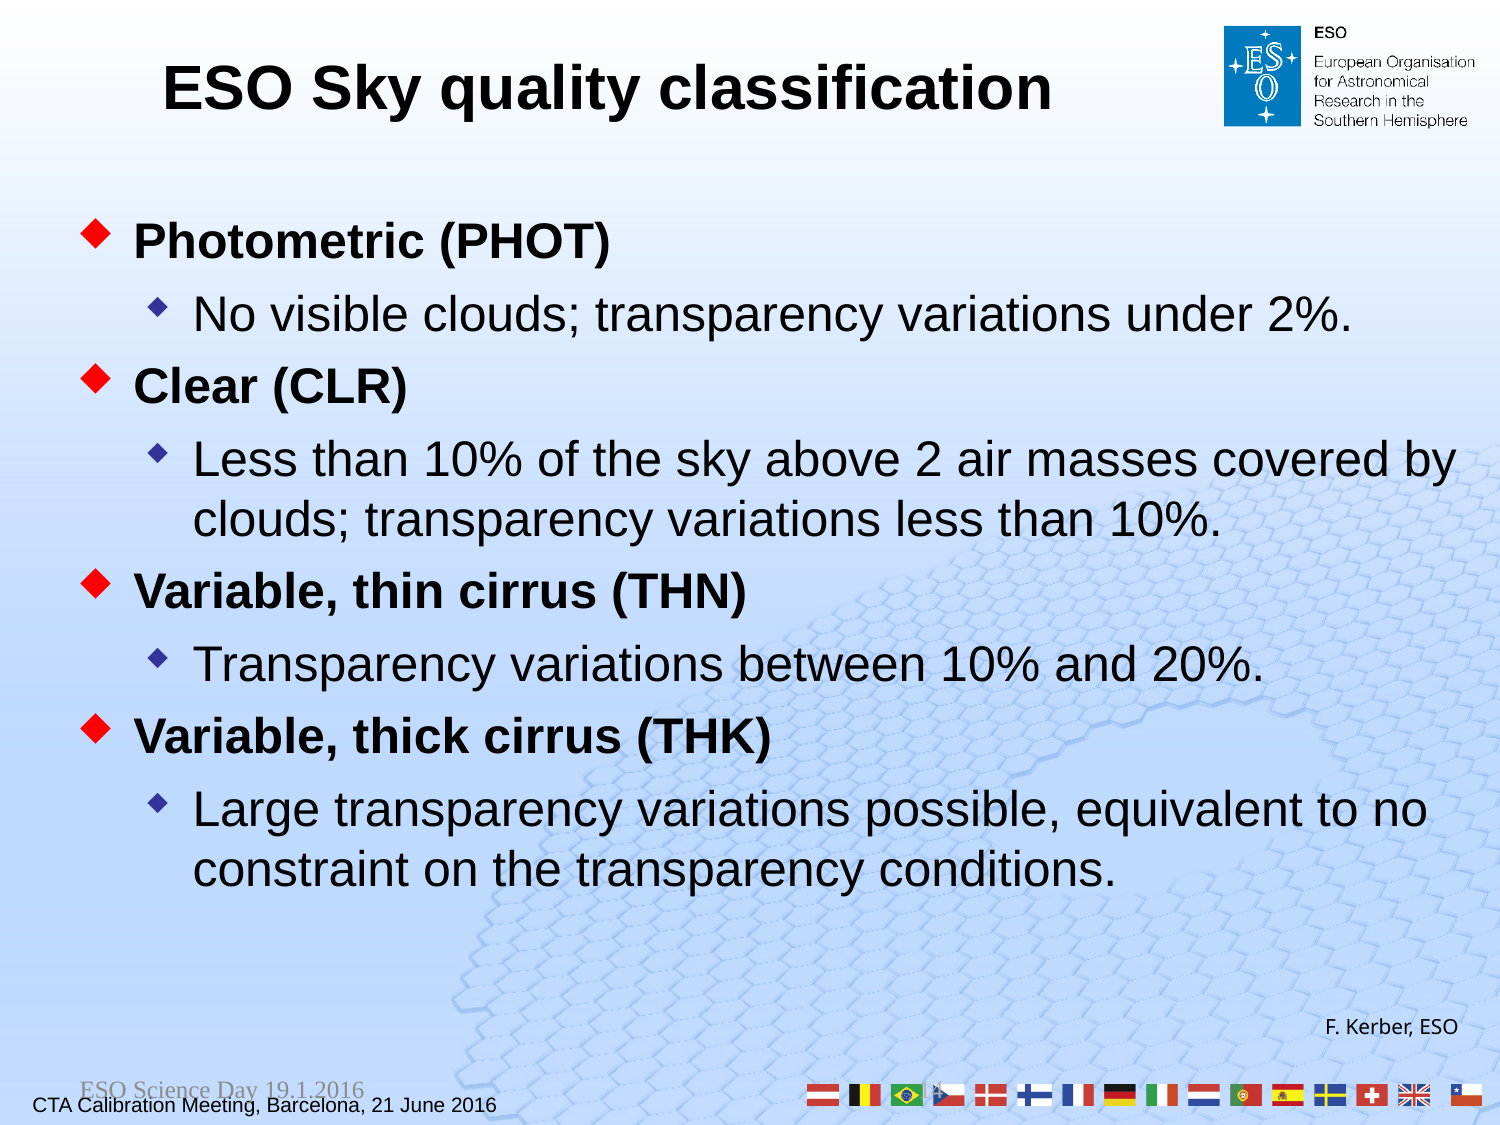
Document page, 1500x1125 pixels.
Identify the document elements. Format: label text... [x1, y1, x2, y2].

text_box F. Kerber, ESO [1310, 1006, 1474, 1047]
title ESO Sky quality classification [17, 0, 1199, 169]
picture [0, 0, 1500, 1125]
slide_number 14 [854, 1067, 959, 1119]
footer ESO Science Day 19.1.2016 [64, 1067, 854, 1119]
list Photometric (PHOT) No visible clouds; transparency variations under 2%. Clear (CLR) Less than 10% of the sky above 2 air masses covered by clouds; transparency variations less than 10%. Variable, thin cirrus (THN) Transparency variations between 10% and 20%. Variable, thick cirrus (THK) Large transparency variations possible, equivalent to no constraint on the transparency conditions. [59, 200, 1495, 1067]
